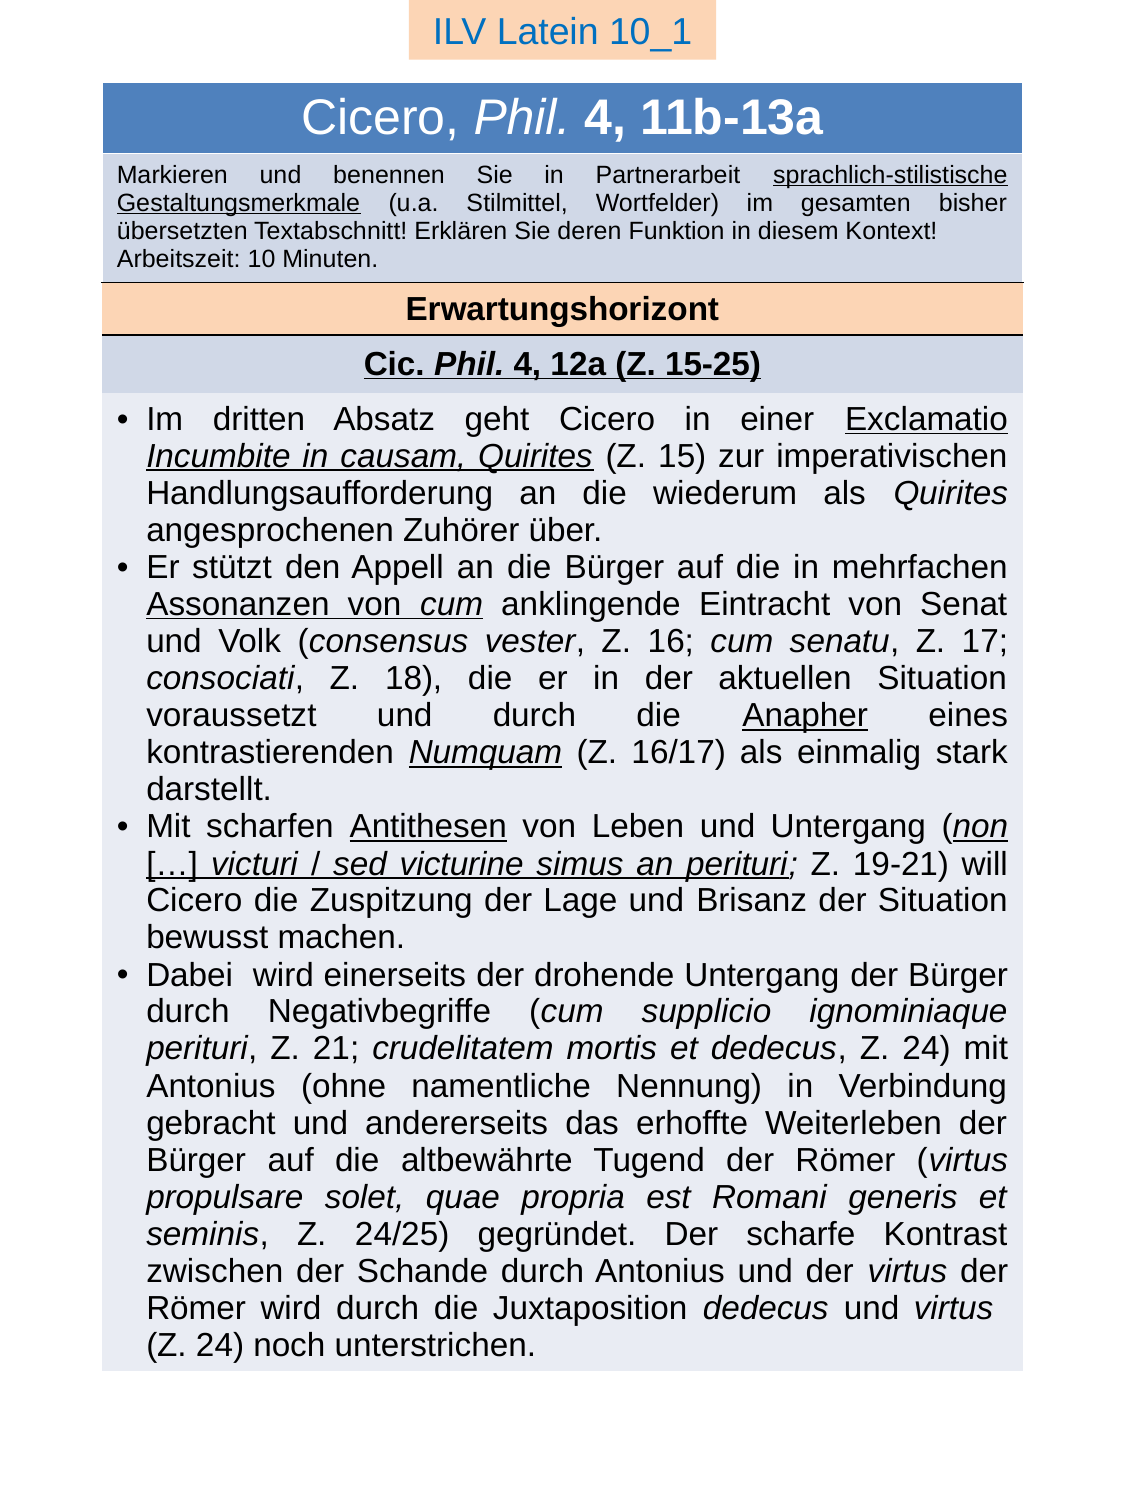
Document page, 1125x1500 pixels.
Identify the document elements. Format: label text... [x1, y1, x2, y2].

table_cell Erwartungshorizont [102, 283, 1023, 334]
table_cell Im dritten Absatz geht Cicero in einer Exclamatio Incumbite in causam, Quirites (Z. 15) zur imperativischen Handlungsaufforderung an die wiederum als Quirites angesprochenen Zuhörer über. Er stützt den Appell an die Bürger auf die in mehrfachen Assonanzen von cum anklingende Eintracht von Senat und Volk (consensus vester, Z. 16; cum senatu, Z. 17; consociati, Z. 18), die er in der aktuellen Situation voraussetzt und durch die Anapher eines kontrastierenden Numquam (Z. 16/17) als einmalig stark darstellt. Mit scharfen Antithesen von Leben und Untergang (non […] victuri / sed victurine simus an perituri; Z. 19-21) will Cicero die Zuspitzung der Lage und Brisanz der Situation bewusst machen. Dabei wird einerseits der drohende Untergang der Bürger durch Negativbegriffe (cum supplicio ignominiaque perituri, Z. 21; crudelitatem mortis et dedecus, Z. 24) mit Antonius (ohne namentliche Nennung) in Verbindung gebracht und andererseits das erhoffte Weiterleben der Bürger auf die altbewährte Tugend der Römer (virtus propulsare solet, quae propria est Romani generis et seminis, Z. 24/25) gegründet. Der scharfe Kontrast zwischen der Schande durch Antonius und der virtus der Römer wird durch die Juxtaposition dedecus und virtus (Z. 24) noch unterstrichen. [102, 393, 1023, 1371]
text_box ILV Latein 10_1 [408, 0, 717, 60]
table_cell Markieren und benennen Sie in Partnerarbeit sprachlich-stilistische Gestaltungsmerkmale (u.a. Stilmittel, Wortfelder) im gesamten bisher übersetzten Textabschnitt! Erklären Sie deren Funktion in diesem Kontext! Arbeitszeit: 10 Minuten. [103, 154, 1022, 282]
table_header Cicero, Phil. 4, 11b-13a [103, 83, 1022, 153]
table_cell Cic. Phil. 4, 12a (Z. 15-25) [102, 336, 1023, 393]
